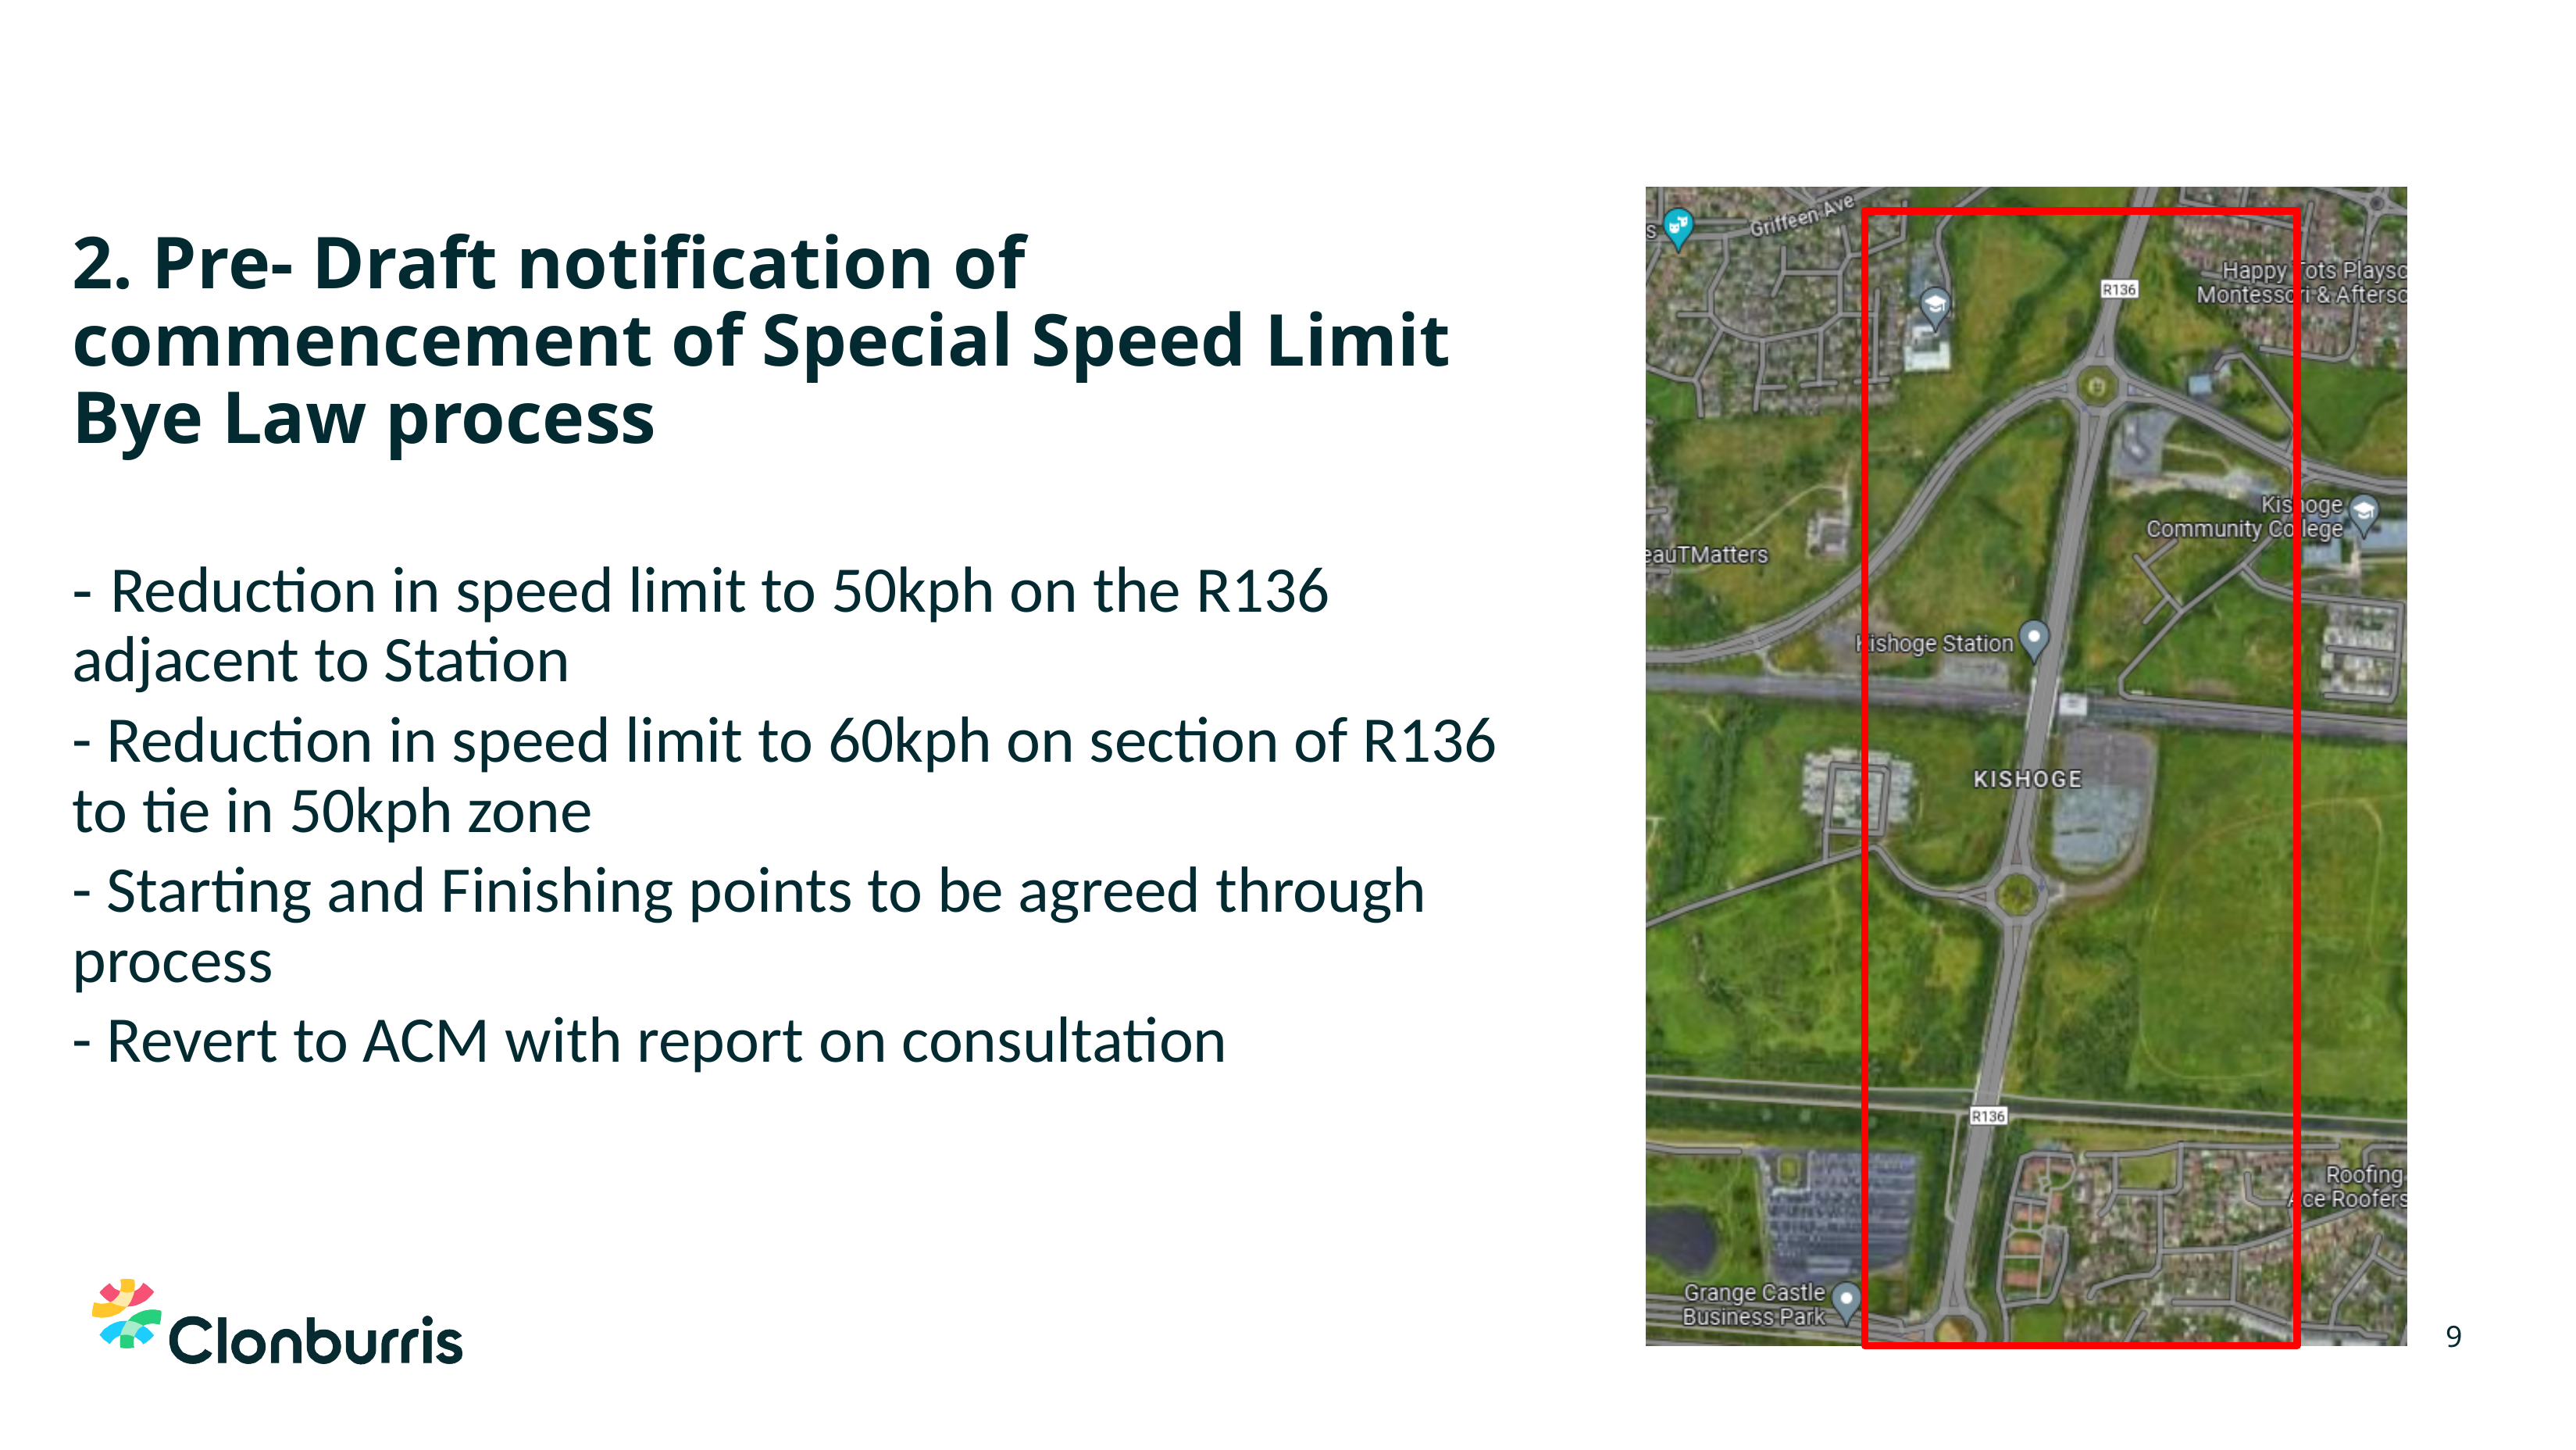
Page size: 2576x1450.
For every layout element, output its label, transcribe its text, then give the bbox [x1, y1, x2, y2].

picture [57, 1245, 496, 1398]
text_box 2. Pre- Draft notification of commencement of Special Speed Limit Bye Law process - Reduction in speed limit to 50kph on the R136 adjacent to Station - Reduction in speed limit to 60kph on section of R136 to tie in 50kph zone - Starting and Finishing points to be agreed through process - Revert to ACM with report on consultation [72, 130, 1586, 1206]
slide_number 8 [2352, 1320, 2463, 1356]
picture [1646, 187, 2408, 1346]
